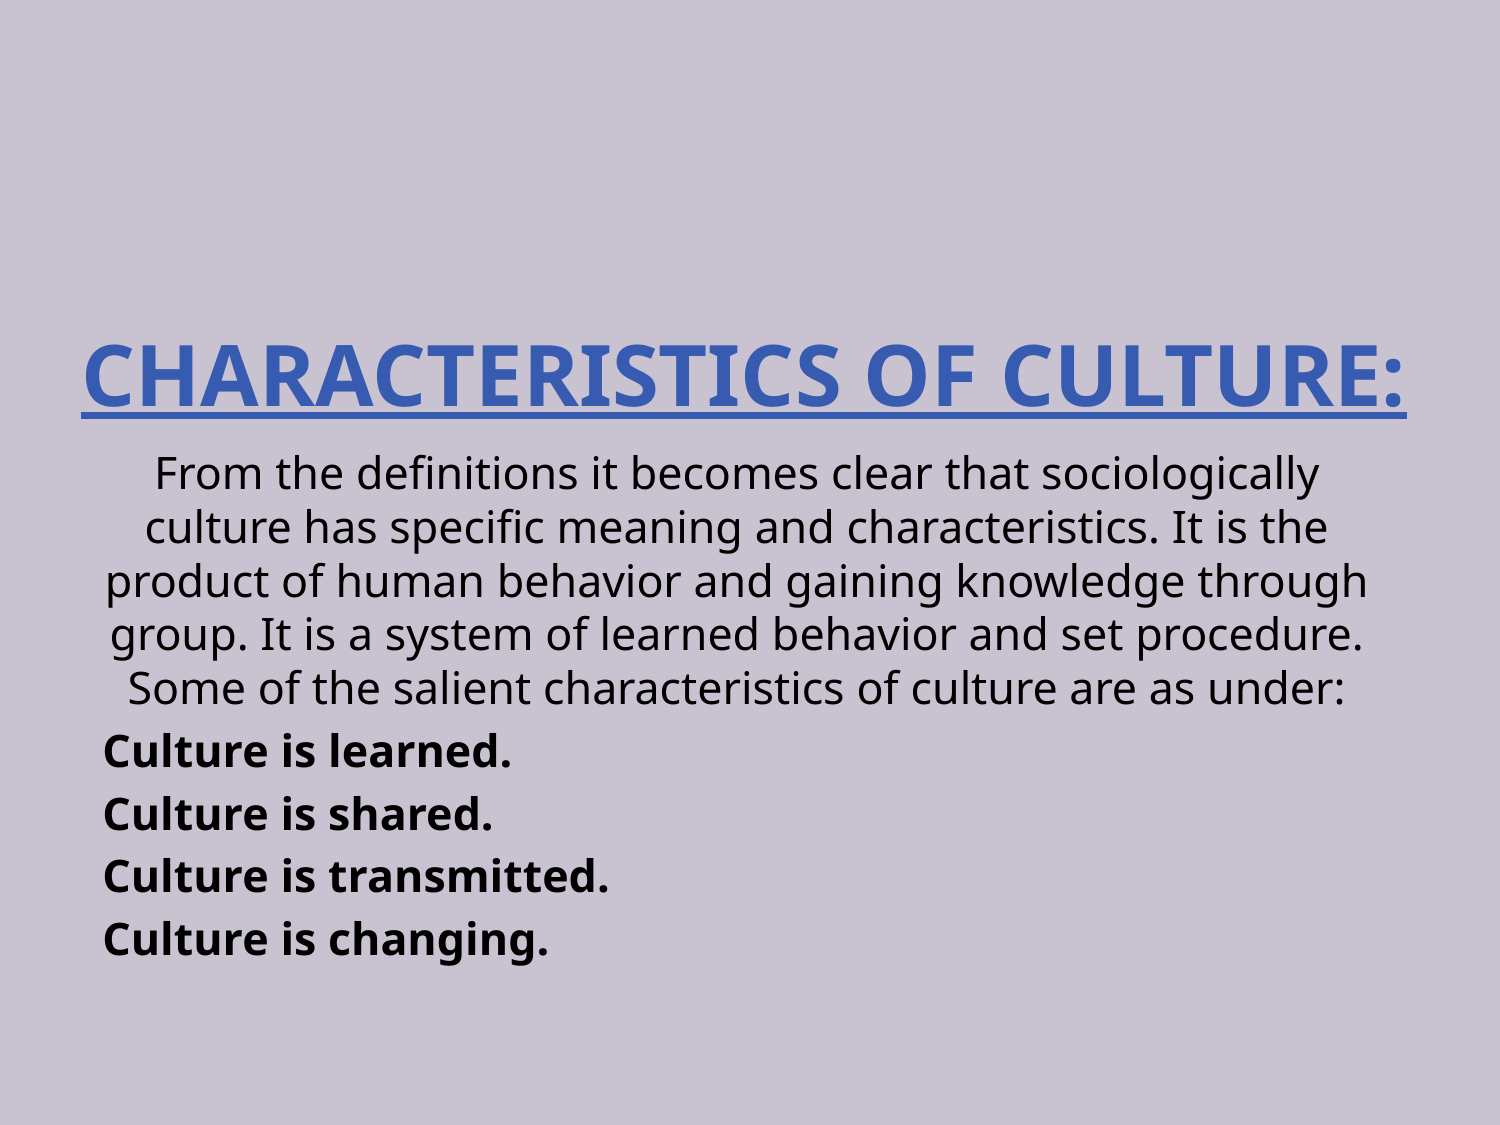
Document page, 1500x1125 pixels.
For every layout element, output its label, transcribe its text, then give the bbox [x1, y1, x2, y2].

subtitle From the definitions it becomes clear that sociologically culture has specific meaning and characteristics. It is the product of human behavior and gaining knowledge through group. It is a system of learned behavior and set procedure. Some of the salient characteristics of culture are as under: Culture is learned. Culture is shared. Culture is transmitted. Culture is changing. [87, 437, 1388, 1013]
title CHARACTERISTICS OF CULTURE: [69, 224, 1420, 525]
